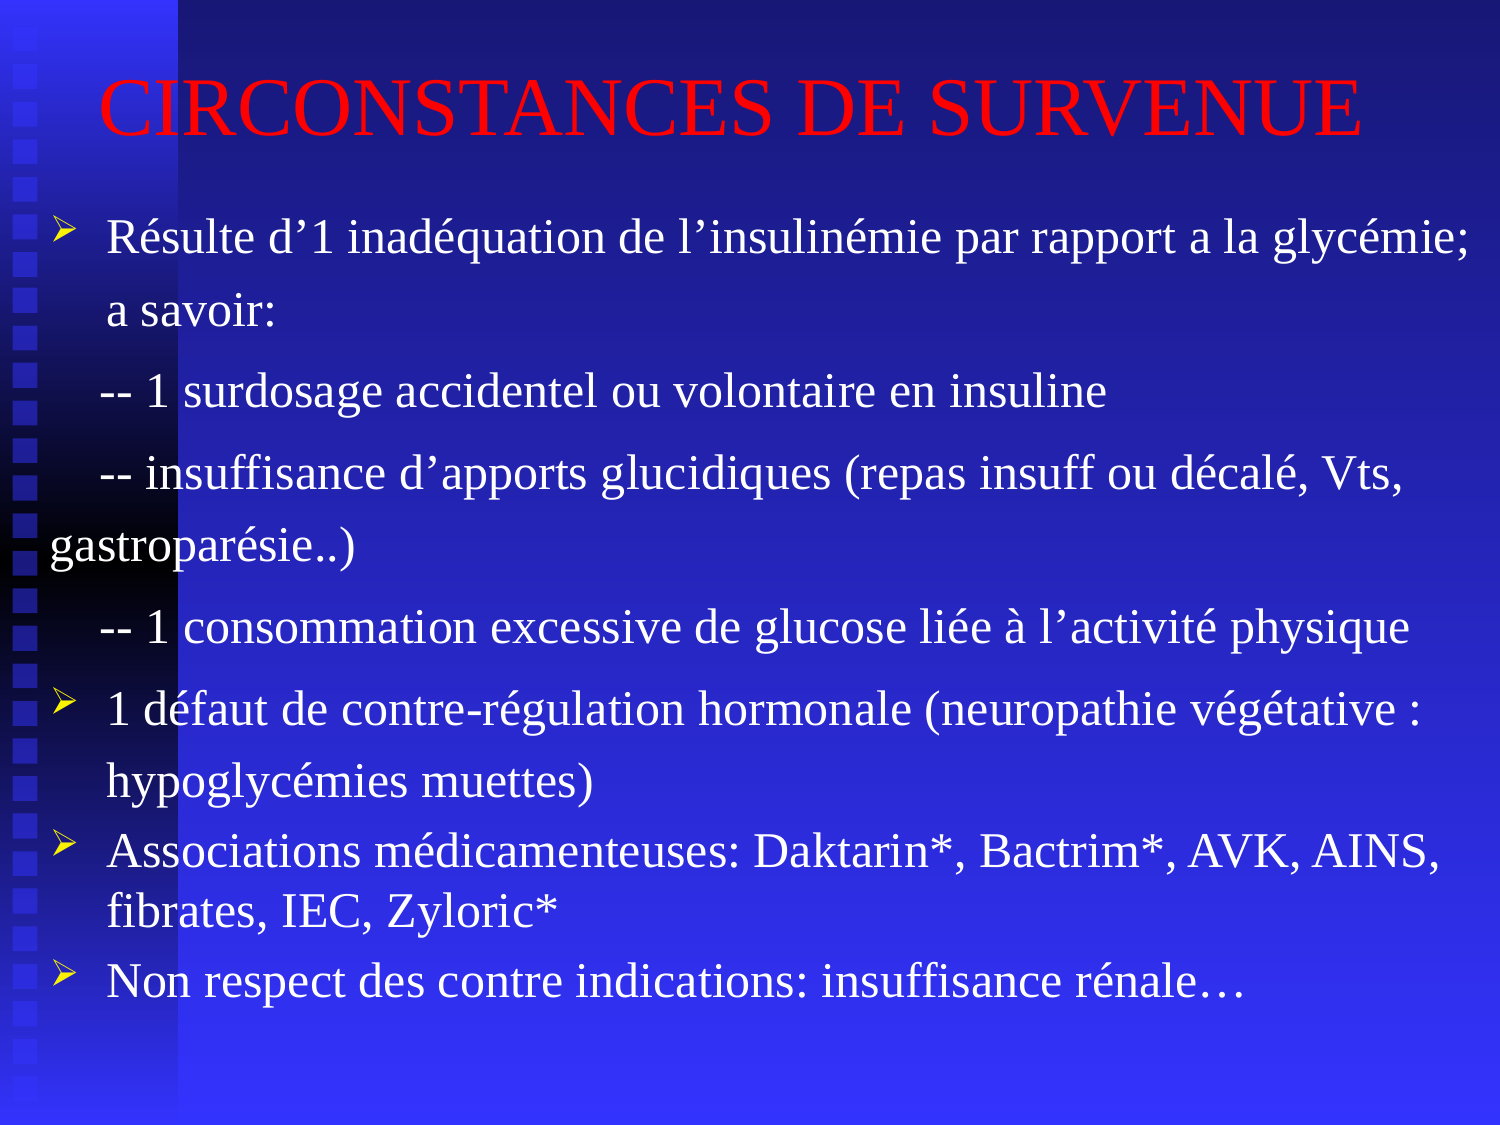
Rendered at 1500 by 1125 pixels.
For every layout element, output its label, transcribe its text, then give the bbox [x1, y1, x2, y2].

title CIRCONSTANCES DE SURVENUE [17, 17, 1471, 173]
list Résulte d’1 inadéquation de l’insulinémie par rapport a la glycémie; a savoir: -- 1 surdosage accidentel ou volontaire en insuline -- insuffisance d’apports glucidiques (repas insuff ou décalé, Vts, gastroparésie..) -- 1 consommation excessive de glucose liée à l’activité physique 1 défaut de contre-régulation hormonale (neuropathie végétative : hypoglycémies muettes) Associations médicamenteuses: Daktarin*, Bactrim*, AVK, AINS, fibrates, IEC, Zyloric* Non respect des contre indications: insuffisance rénale… [34, 184, 1500, 897]
